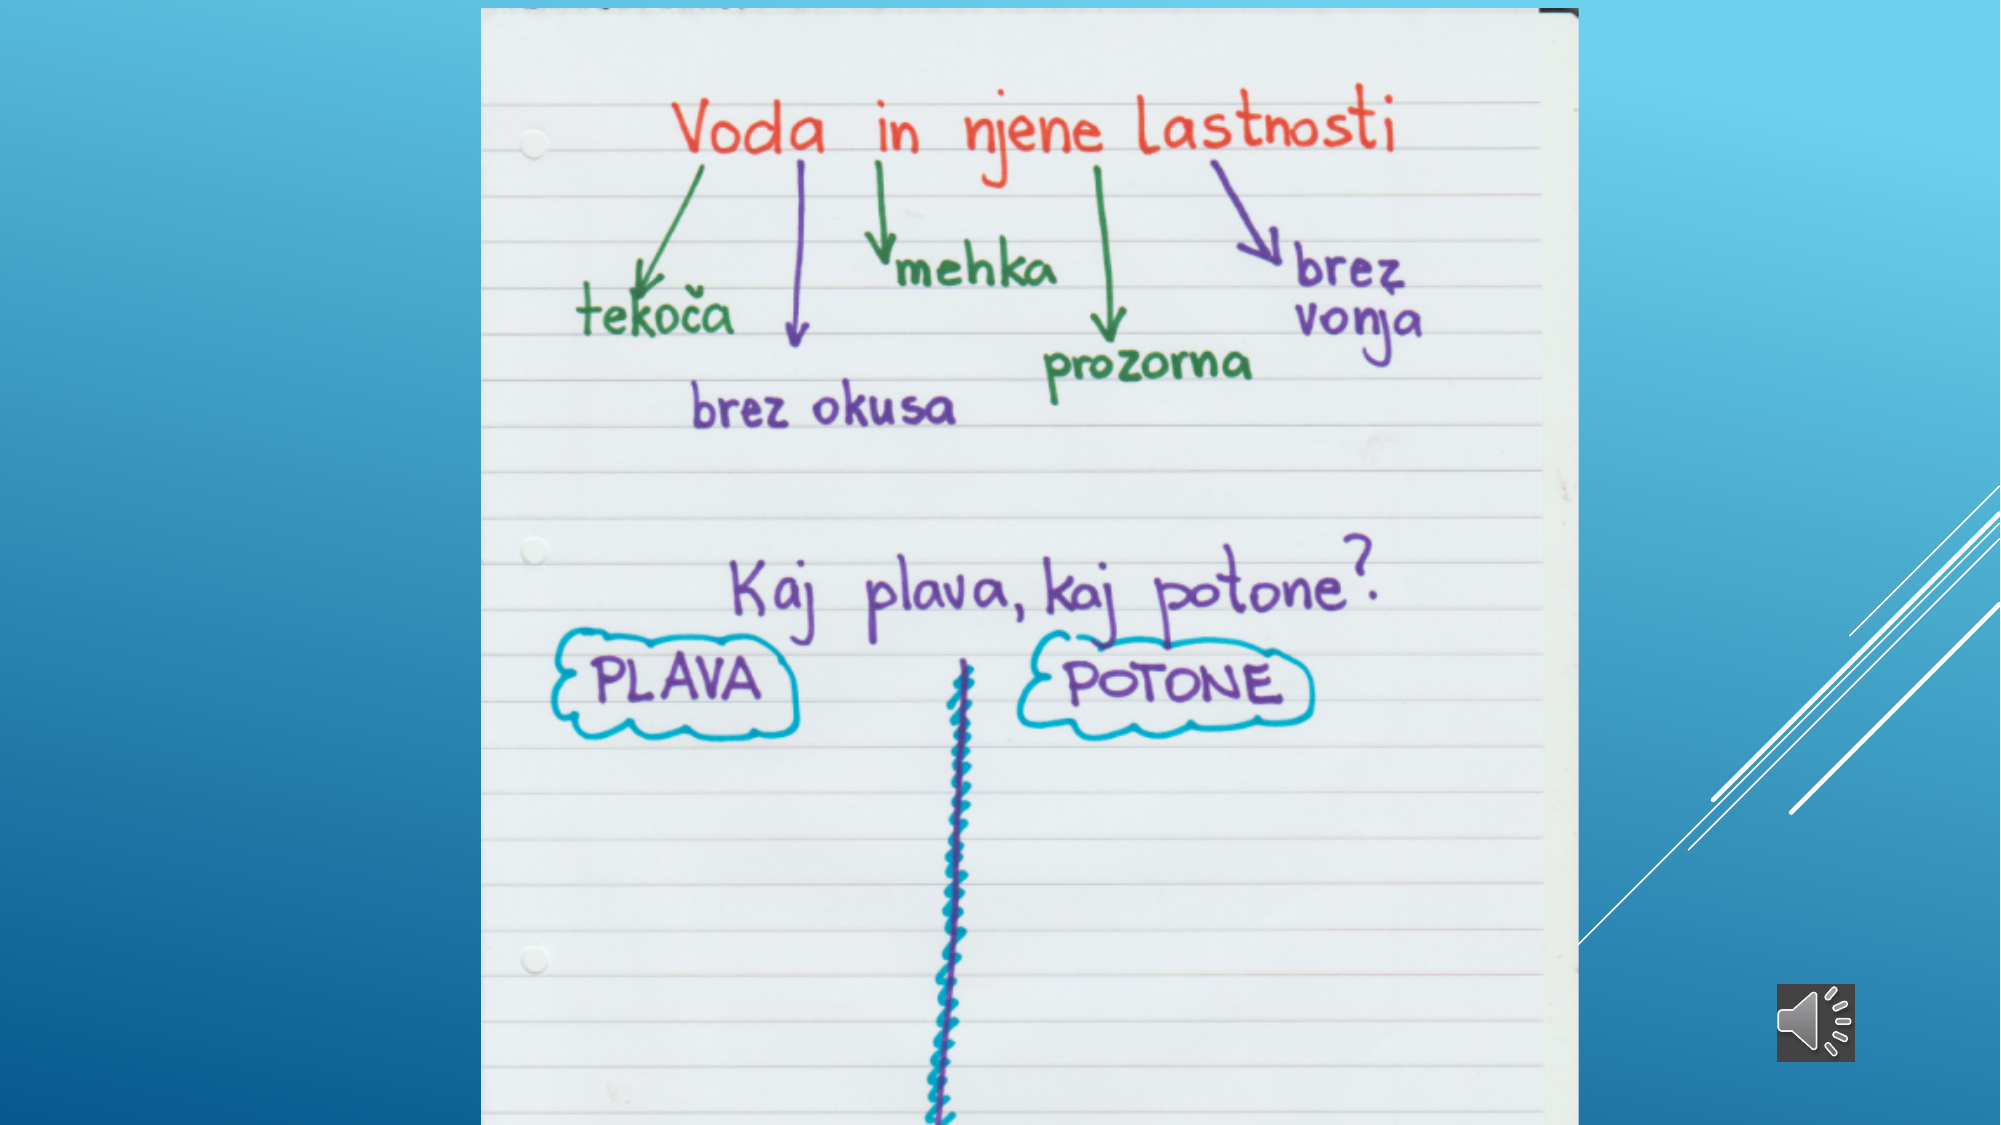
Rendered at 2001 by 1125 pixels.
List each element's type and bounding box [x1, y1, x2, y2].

picture [1775, 983, 1857, 1064]
list [480, 7, 1579, 1125]
